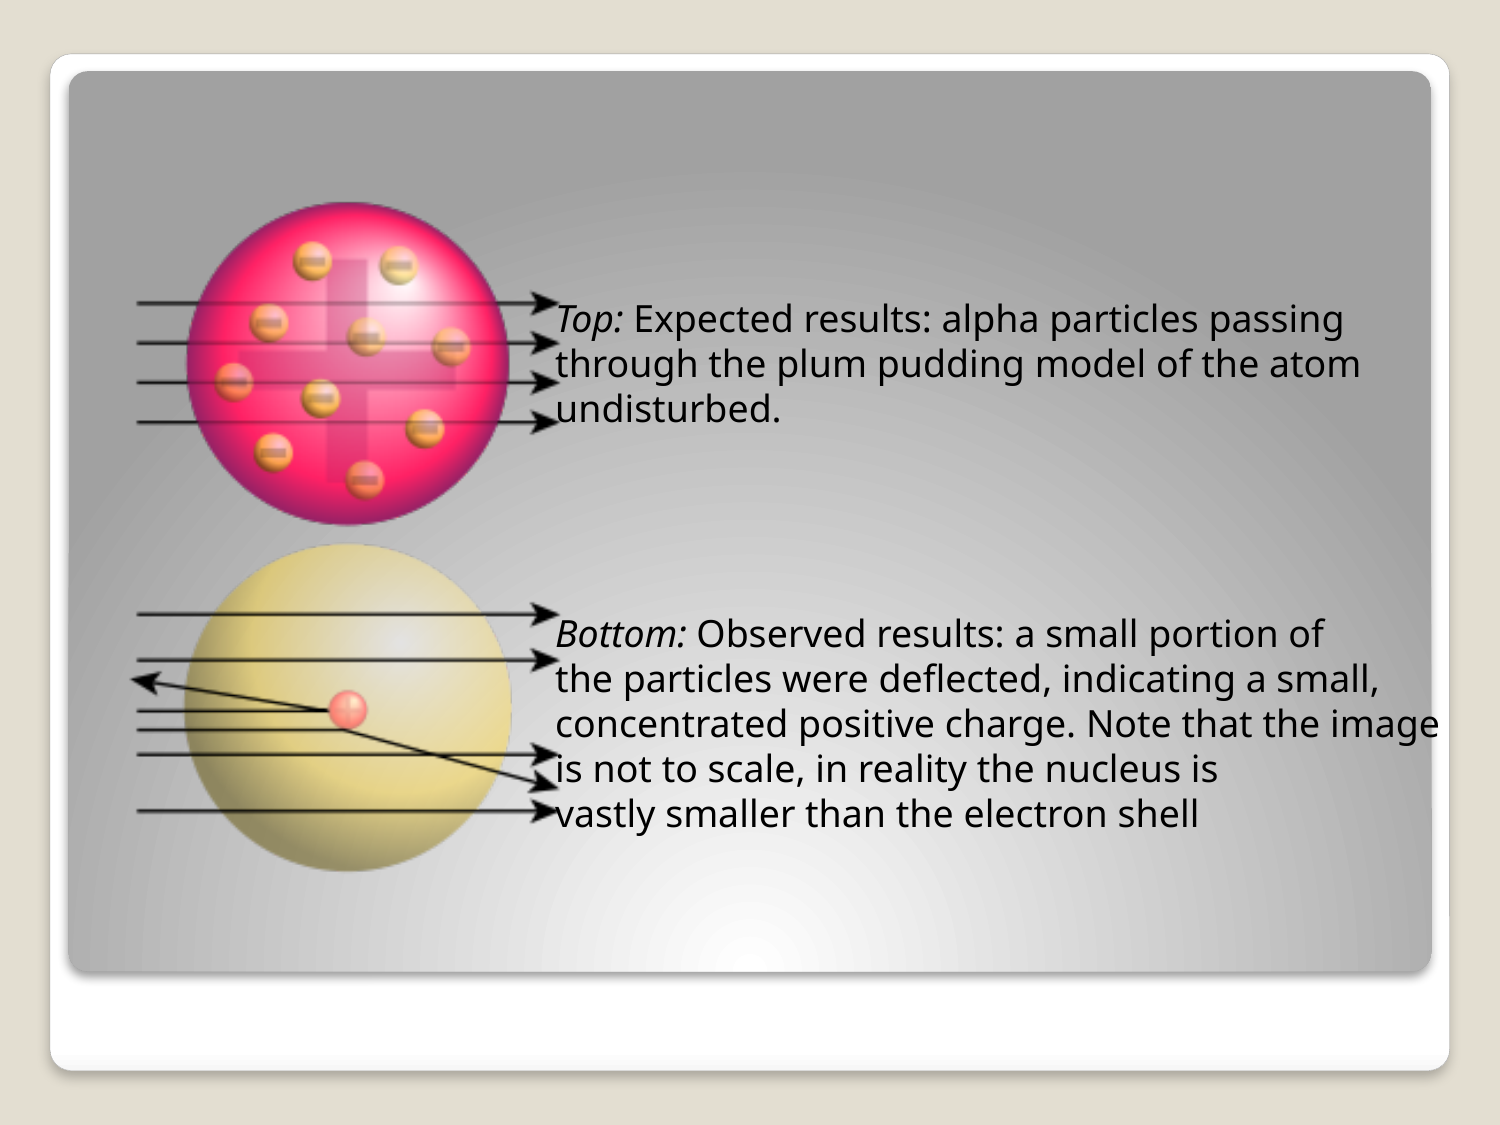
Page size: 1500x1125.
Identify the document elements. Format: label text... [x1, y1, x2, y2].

text_box Top: Expected results: alpha particles passing through the plum pudding model of the atom undisturbed. Bottom: Observed results: a small portion of the particles were deflected, indicating a small, concentrated positive charge. Note that the image is not to scale, in reality the nucleus is vastly smaller than the electron shell [586, 287, 1466, 843]
picture [121, 187, 581, 888]
